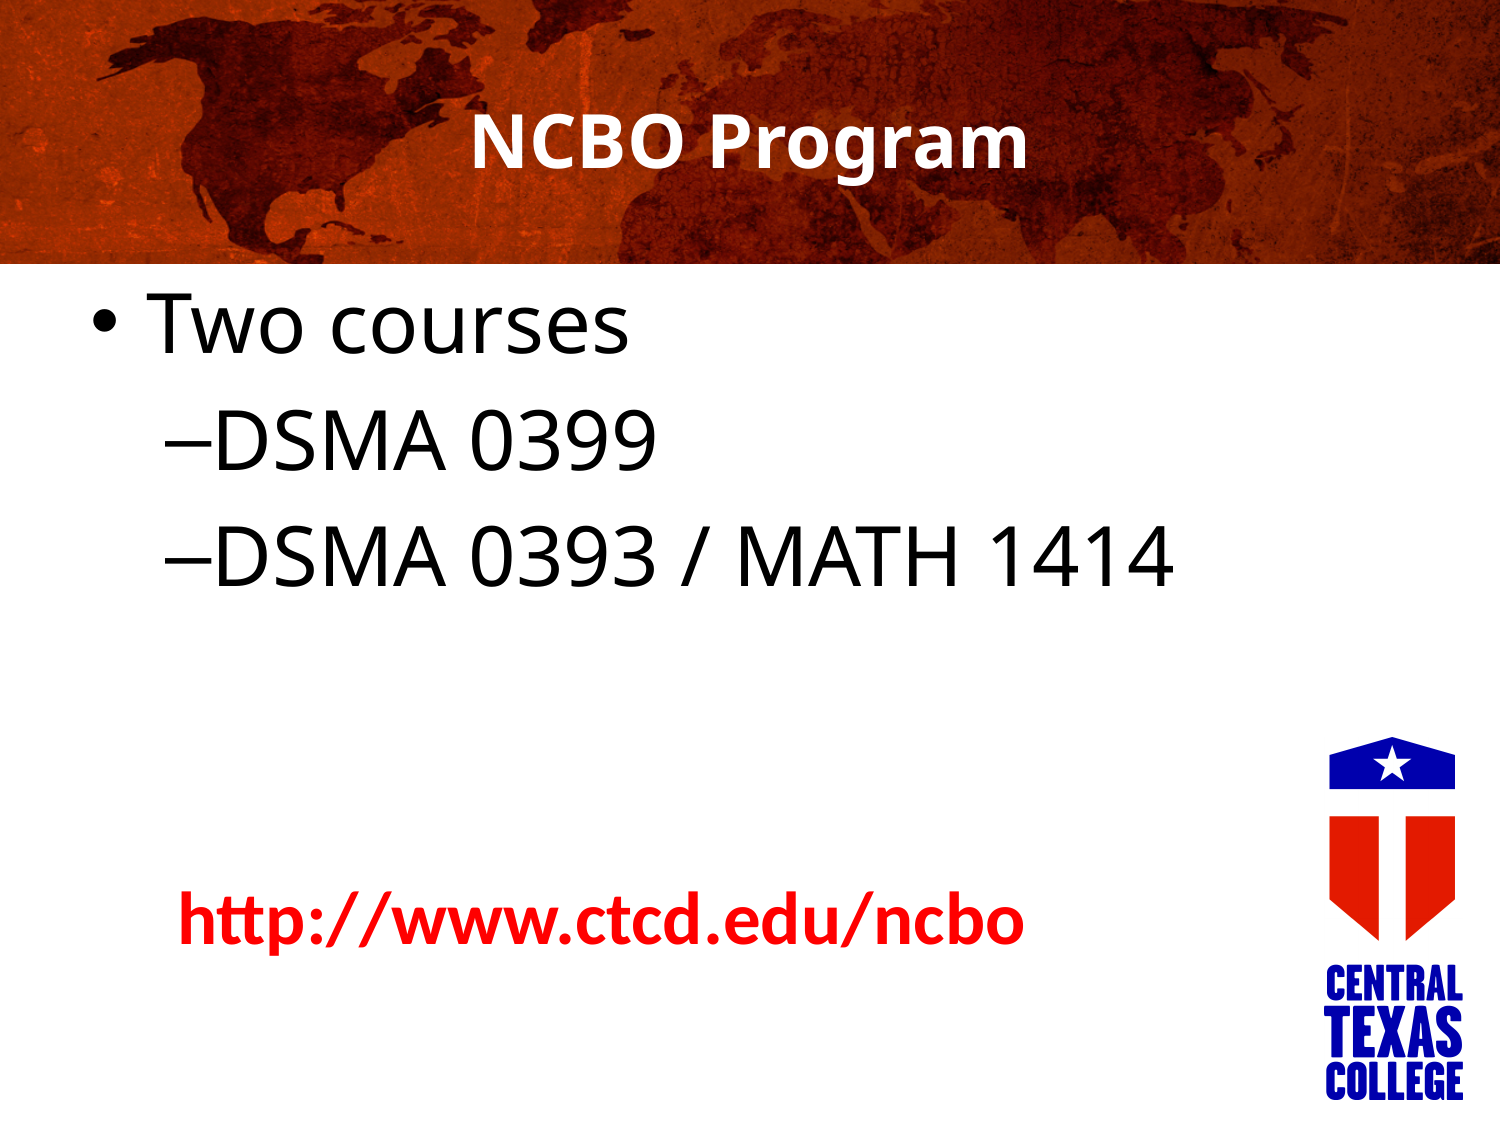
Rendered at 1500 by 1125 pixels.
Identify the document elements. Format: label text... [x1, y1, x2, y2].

title NCBO Program [75, 45, 1425, 233]
picture [1324, 737, 1463, 1100]
picture [0, 0, 1500, 264]
list Two courses DSMA 0399 DSMA 0393 / MATH 1414 [75, 262, 1363, 1005]
text_box http://www.ctcd.edu/ncbo [162, 862, 1113, 968]
